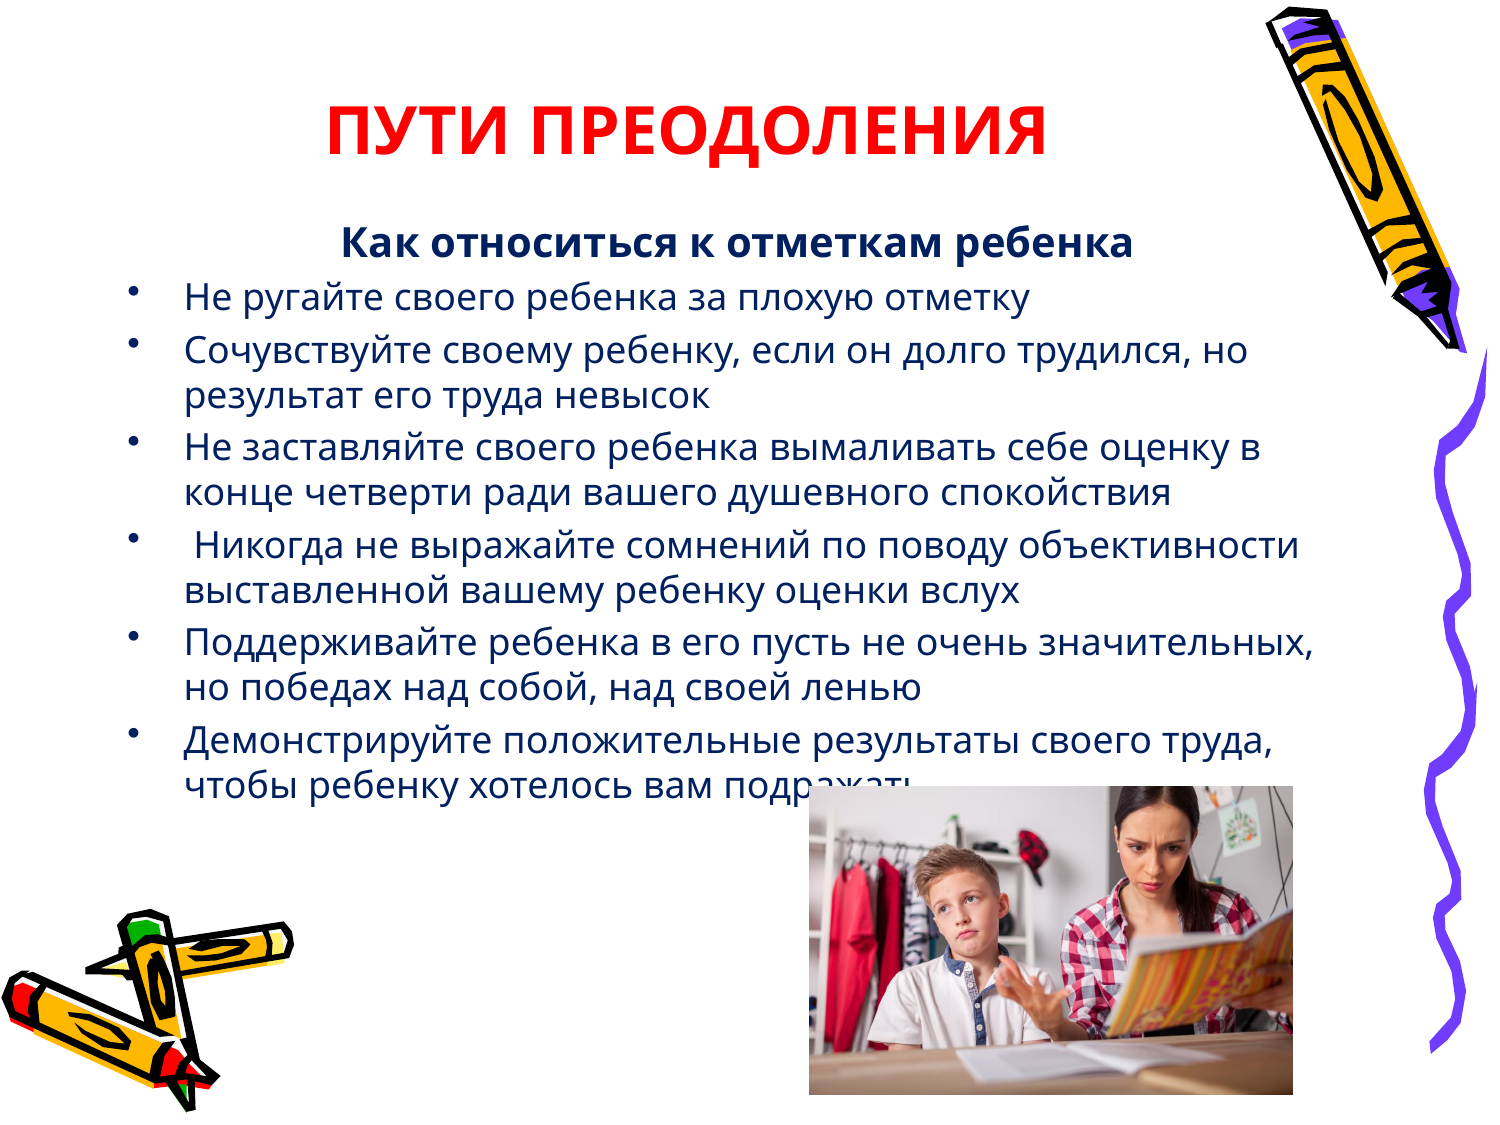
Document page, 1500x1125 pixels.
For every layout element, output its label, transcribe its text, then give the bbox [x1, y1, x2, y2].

title ПУТИ ПРЕОДОЛЕНИЯ [123, 0, 1252, 176]
list Как относиться к отметкам ребенка Не ругайте своего ребенка за плохую отметку Сочувствуйте своему ребенку, если он долго трудился, но результат его труда невысок Не заставляйте своего ребенка вымаливать себе оценку в конце четверти ради вашего душевного спокойствия Никогда не выражайте сомнений по поводу объективности выставленной вашему ребенку оценки вслух Поддерживайте ребенка в его пусть не очень значительных, но победах над собой, над своей ленью Демонстрируйте положительные результаты своего труда, чтобы ребенку хотелось вам подражать [111, 207, 1375, 809]
picture [808, 786, 1293, 1096]
